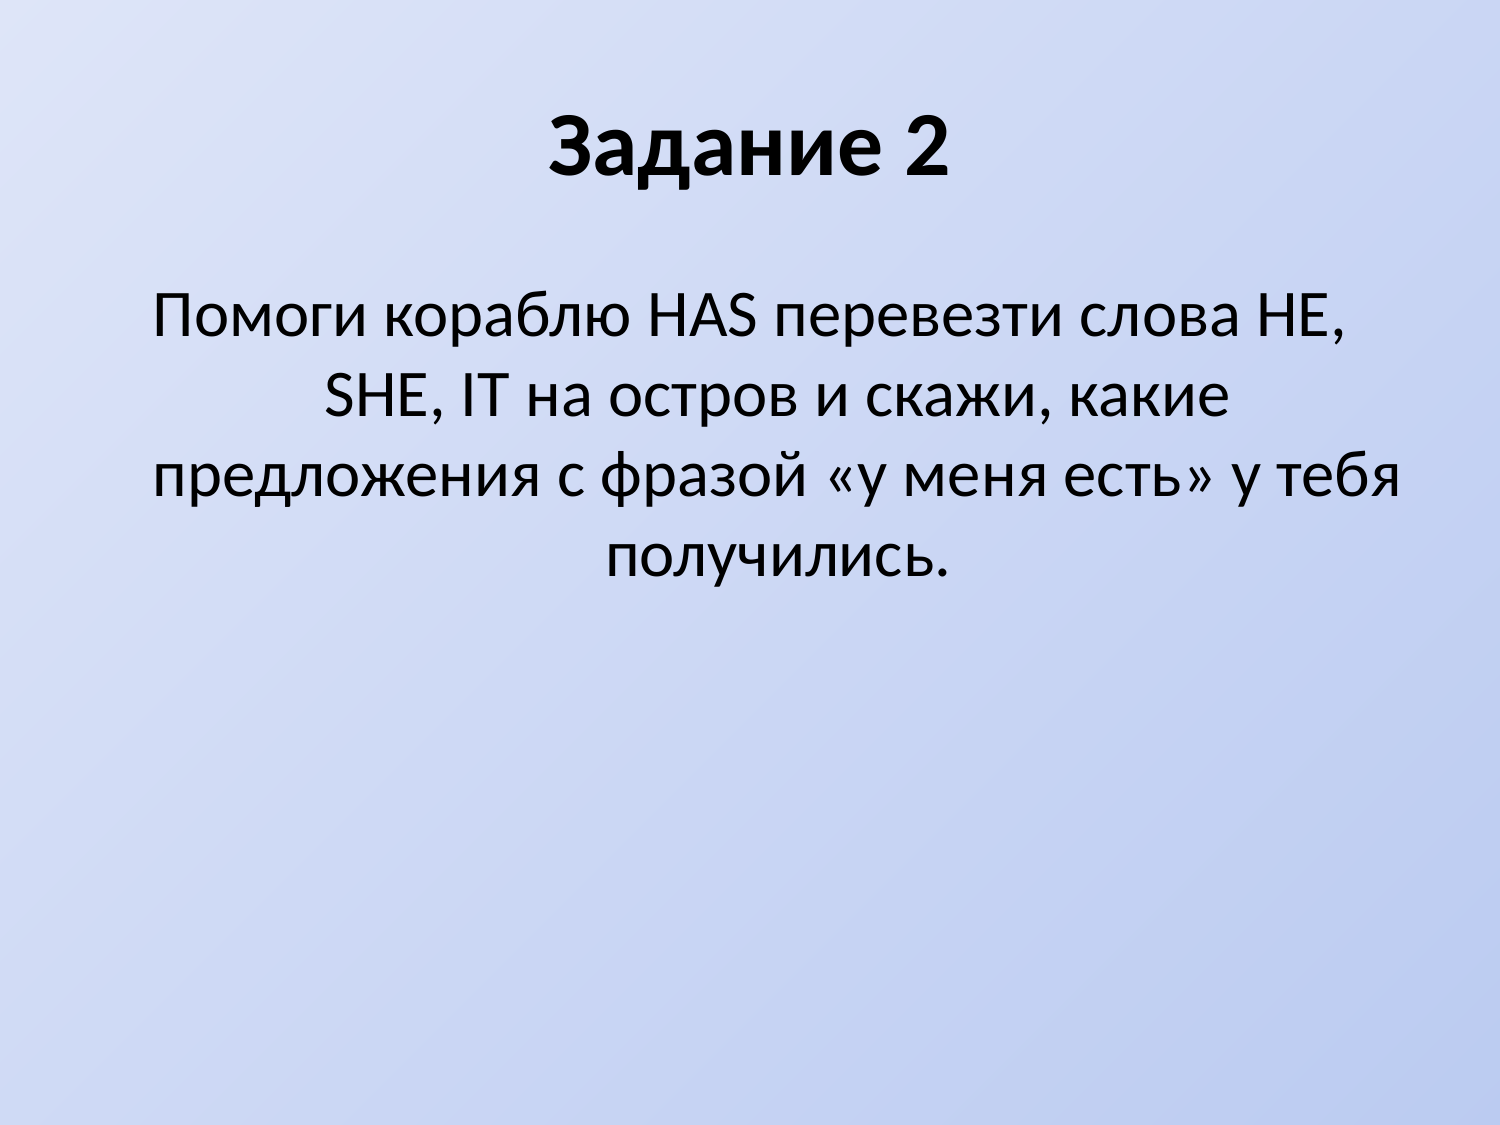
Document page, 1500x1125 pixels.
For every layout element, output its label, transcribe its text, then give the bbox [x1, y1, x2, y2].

title Задание 2 [75, 45, 1425, 233]
list Помоги кораблю HAS перевезти слова HE, SHE, IT на остров и скажи, какие предложения с фразой «у меня есть» у тебя получились. [75, 262, 1425, 1005]
